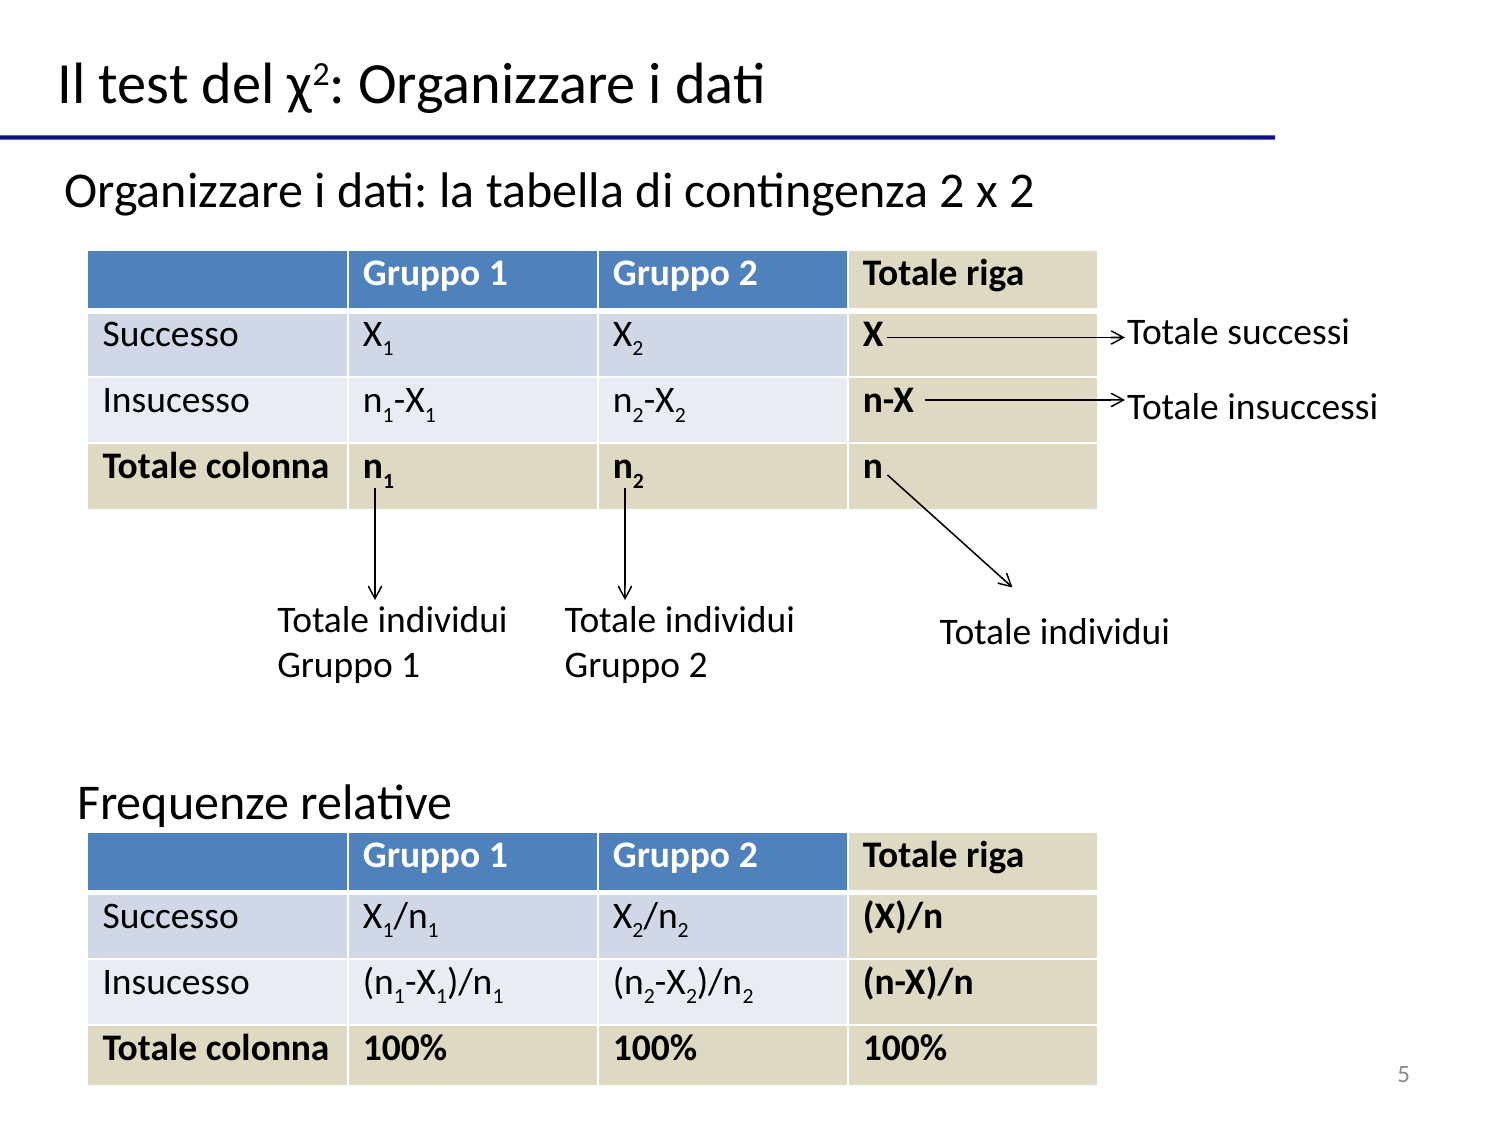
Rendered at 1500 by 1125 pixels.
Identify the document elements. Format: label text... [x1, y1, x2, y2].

table_cell n1-X1 [349, 378, 597, 442]
text_box Totale individui [924, 599, 1288, 660]
table_cell X2/n2 [599, 895, 847, 958]
text_box Il test del χ2: Organizzare i dati [42, 37, 781, 123]
table_cell X1 [349, 314, 597, 376]
table_cell Totale colonna [88, 1026, 347, 1085]
table_cell n [849, 444, 1097, 509]
table_header Gruppo 1 [349, 837, 597, 890]
table_cell Insucesso [88, 378, 347, 442]
table_cell X [849, 314, 1097, 376]
table_header Totale riga [849, 251, 1097, 308]
table_cell (n2-X2)/n2 [599, 960, 847, 1024]
table_cell 100% [599, 1026, 847, 1085]
table_cell 100% [349, 1026, 597, 1085]
table_cell n2-X2 [599, 378, 847, 442]
text_box Frequenze relative [62, 761, 1138, 837]
table_cell Successo [88, 314, 347, 376]
table_cell (n1-X1)/n1 [349, 960, 597, 1024]
table_header Totale riga [849, 837, 1097, 890]
text_box Totale individui Gruppo 1 [262, 587, 625, 693]
table_cell (n-X)/n [849, 960, 1097, 1024]
table_cell Insucesso [88, 960, 347, 1024]
table_cell (X)/n [849, 895, 1097, 958]
table_header [88, 837, 347, 890]
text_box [887, 474, 1013, 588]
slide_number 5 [1074, 1042, 1425, 1103]
table_cell 100% [849, 1026, 1097, 1085]
table_cell n1 [349, 444, 597, 509]
table_header Gruppo 2 [599, 837, 847, 890]
table_header Gruppo 2 [599, 251, 847, 308]
table_cell X2 [599, 314, 847, 376]
table_cell n-X [849, 378, 1097, 442]
text_box Organizzare i dati: la tabella di contingenza 2 x 2 [50, 149, 1125, 225]
table_cell Successo [88, 895, 347, 958]
table_cell Totale colonna [88, 444, 347, 509]
text_box Totale individui Gruppo 2 [625, 587, 913, 693]
table_cell X1/n1 [349, 895, 597, 958]
text_box Totale successi [1112, 299, 1475, 360]
table_header [88, 251, 347, 308]
table_header Gruppo 1 [349, 251, 597, 308]
text_box Totale insuccessi [1112, 374, 1475, 435]
table_cell n2 [599, 444, 847, 509]
